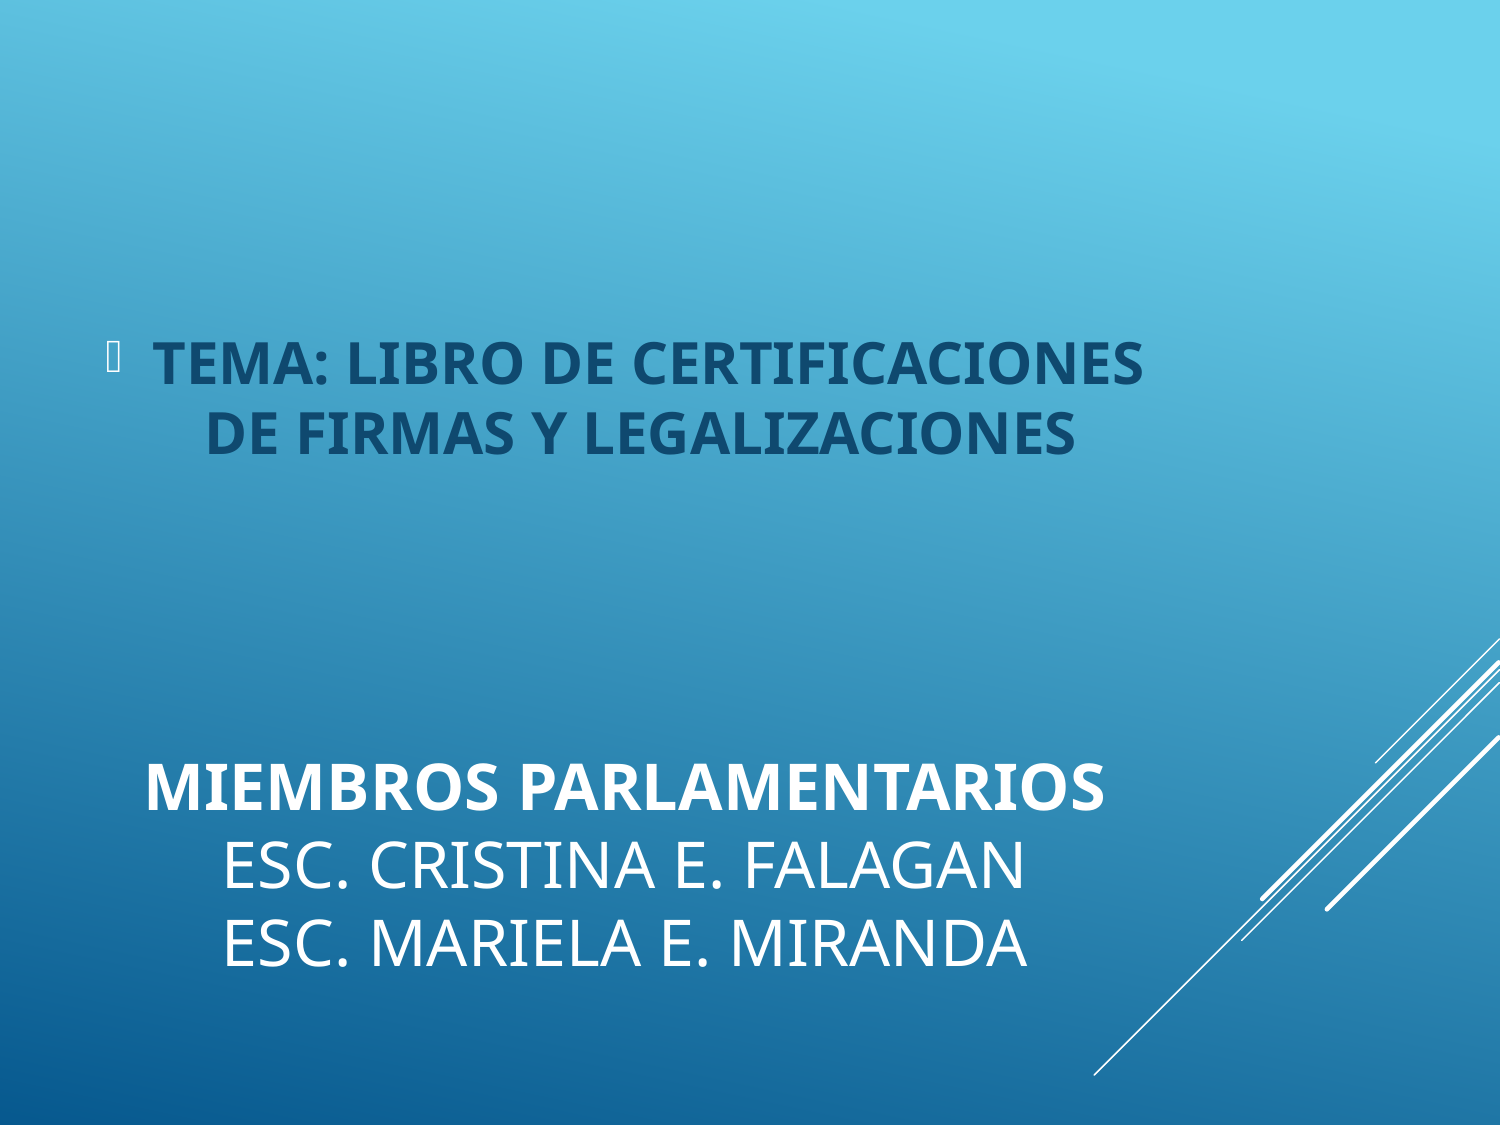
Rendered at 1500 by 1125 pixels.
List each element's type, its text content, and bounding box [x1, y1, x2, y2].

title Miembros parlamentarios esc. Cristina e. falagan esc. Mariela e. miranda [87, 737, 1163, 988]
list TEMA: LIBRO DE CERTIFICACIONES DE FIRMAS Y LEGALIZACIONES [87, 87, 1163, 706]
